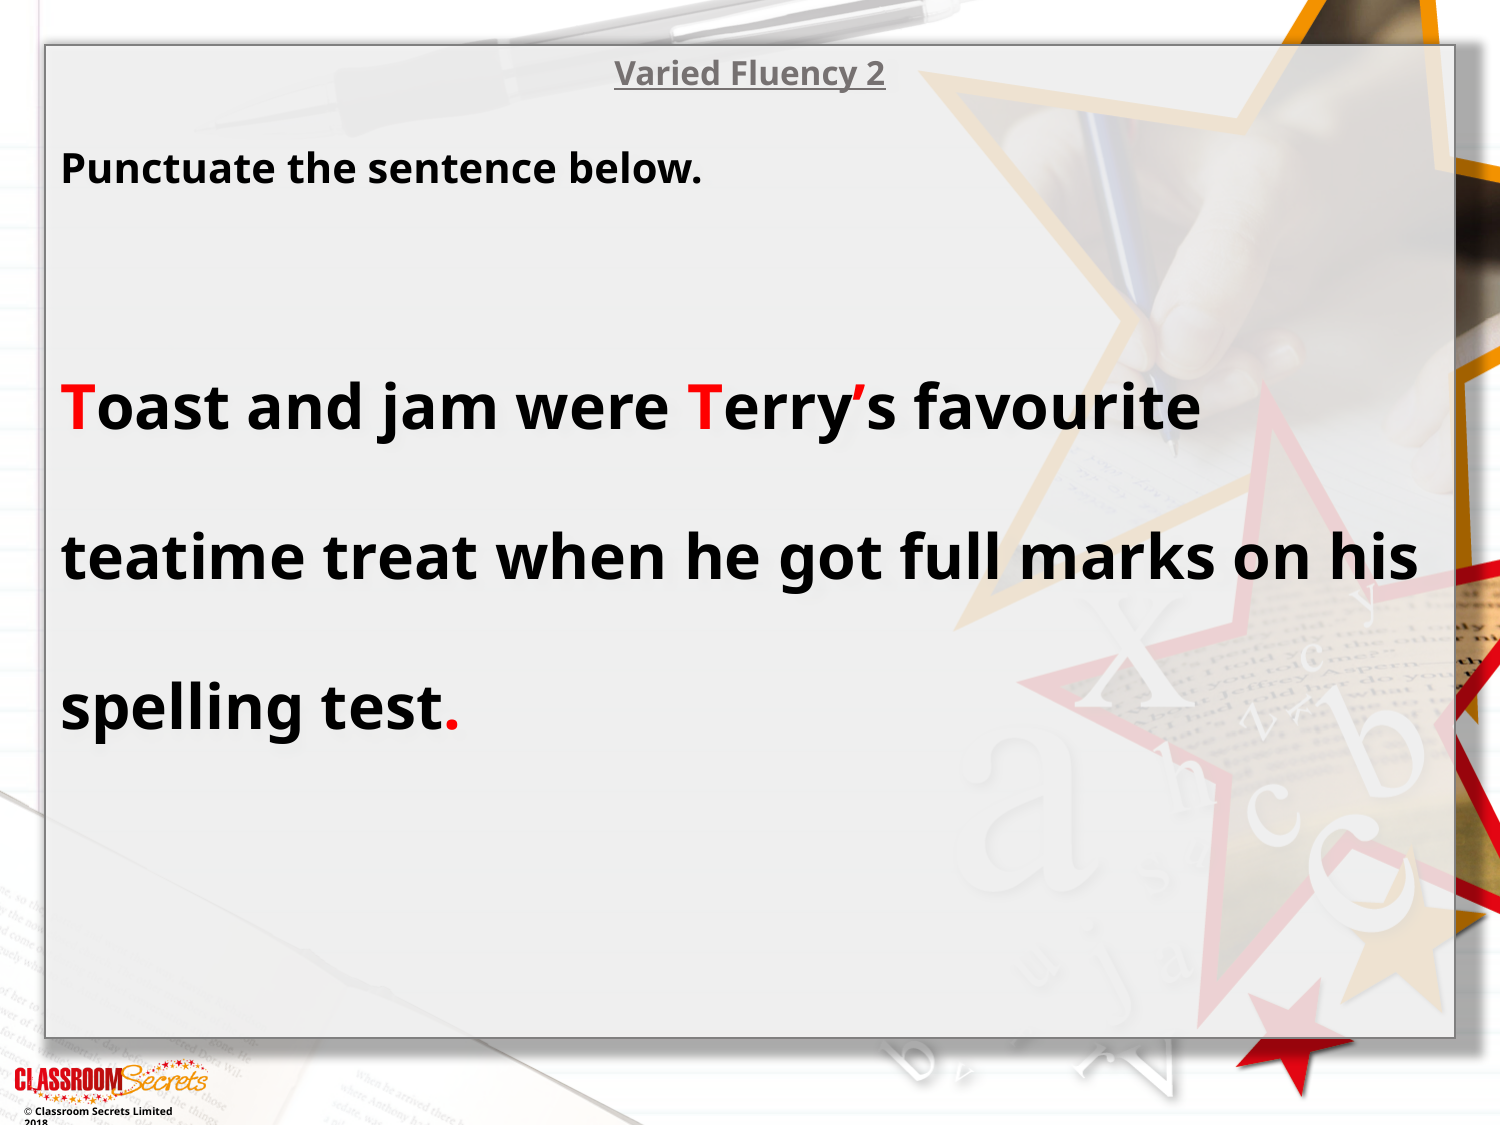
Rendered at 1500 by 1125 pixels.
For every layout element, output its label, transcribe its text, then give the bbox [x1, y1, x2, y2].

picture [0, 0, 1500, 1125]
text_box Varied Fluency 2 Punctuate the sentence below. Toast and jam were Terry’s favourite teatime treat when he got full marks on his spelling test. [44, 44, 1456, 1039]
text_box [9, 1058, 213, 1125]
